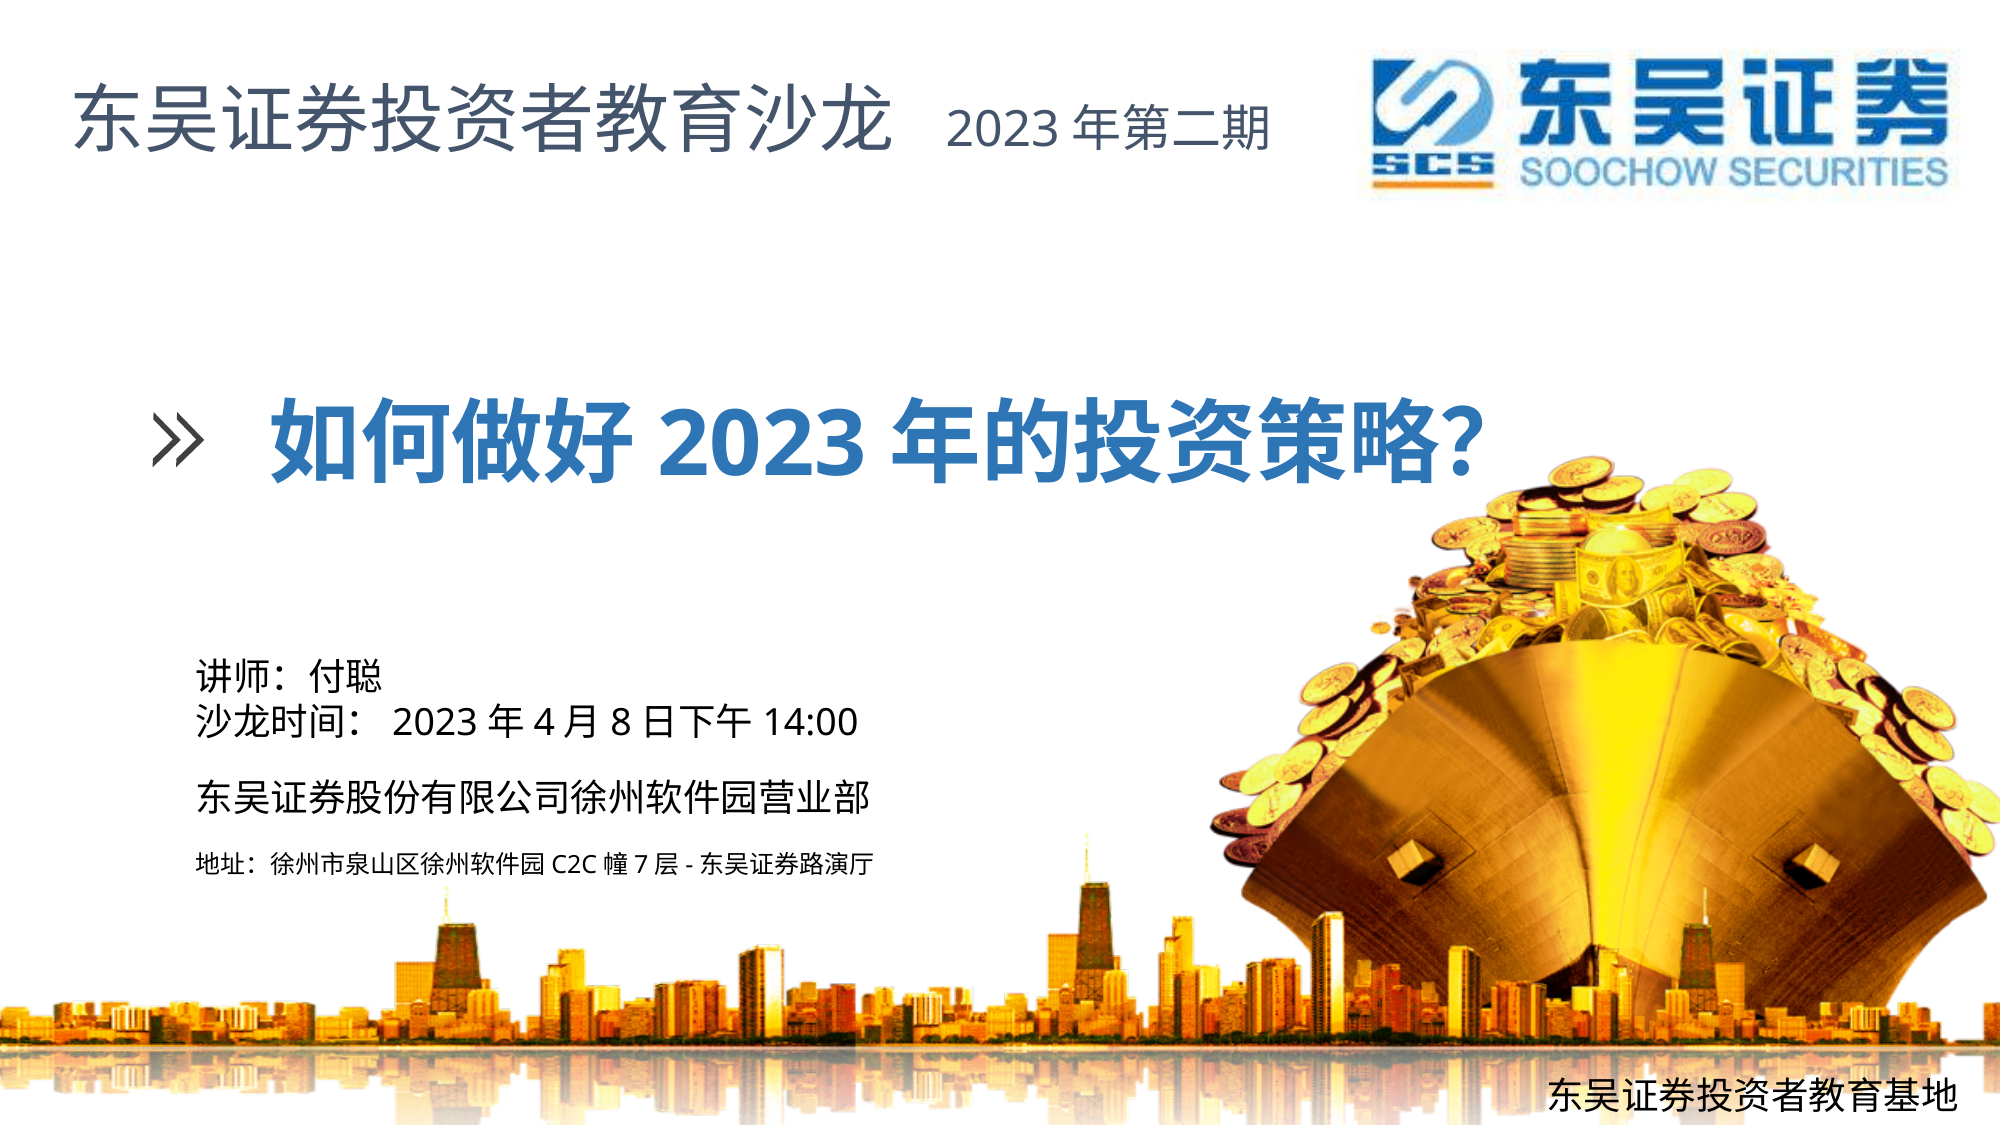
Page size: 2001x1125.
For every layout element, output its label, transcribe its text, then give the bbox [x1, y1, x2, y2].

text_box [133, 376, 1964, 888]
picture [1357, 40, 1964, 209]
picture [0, 424, 2000, 1125]
text_box 东吴证券投资者教育沙龙 2023年第二期 [54, 63, 1287, 169]
